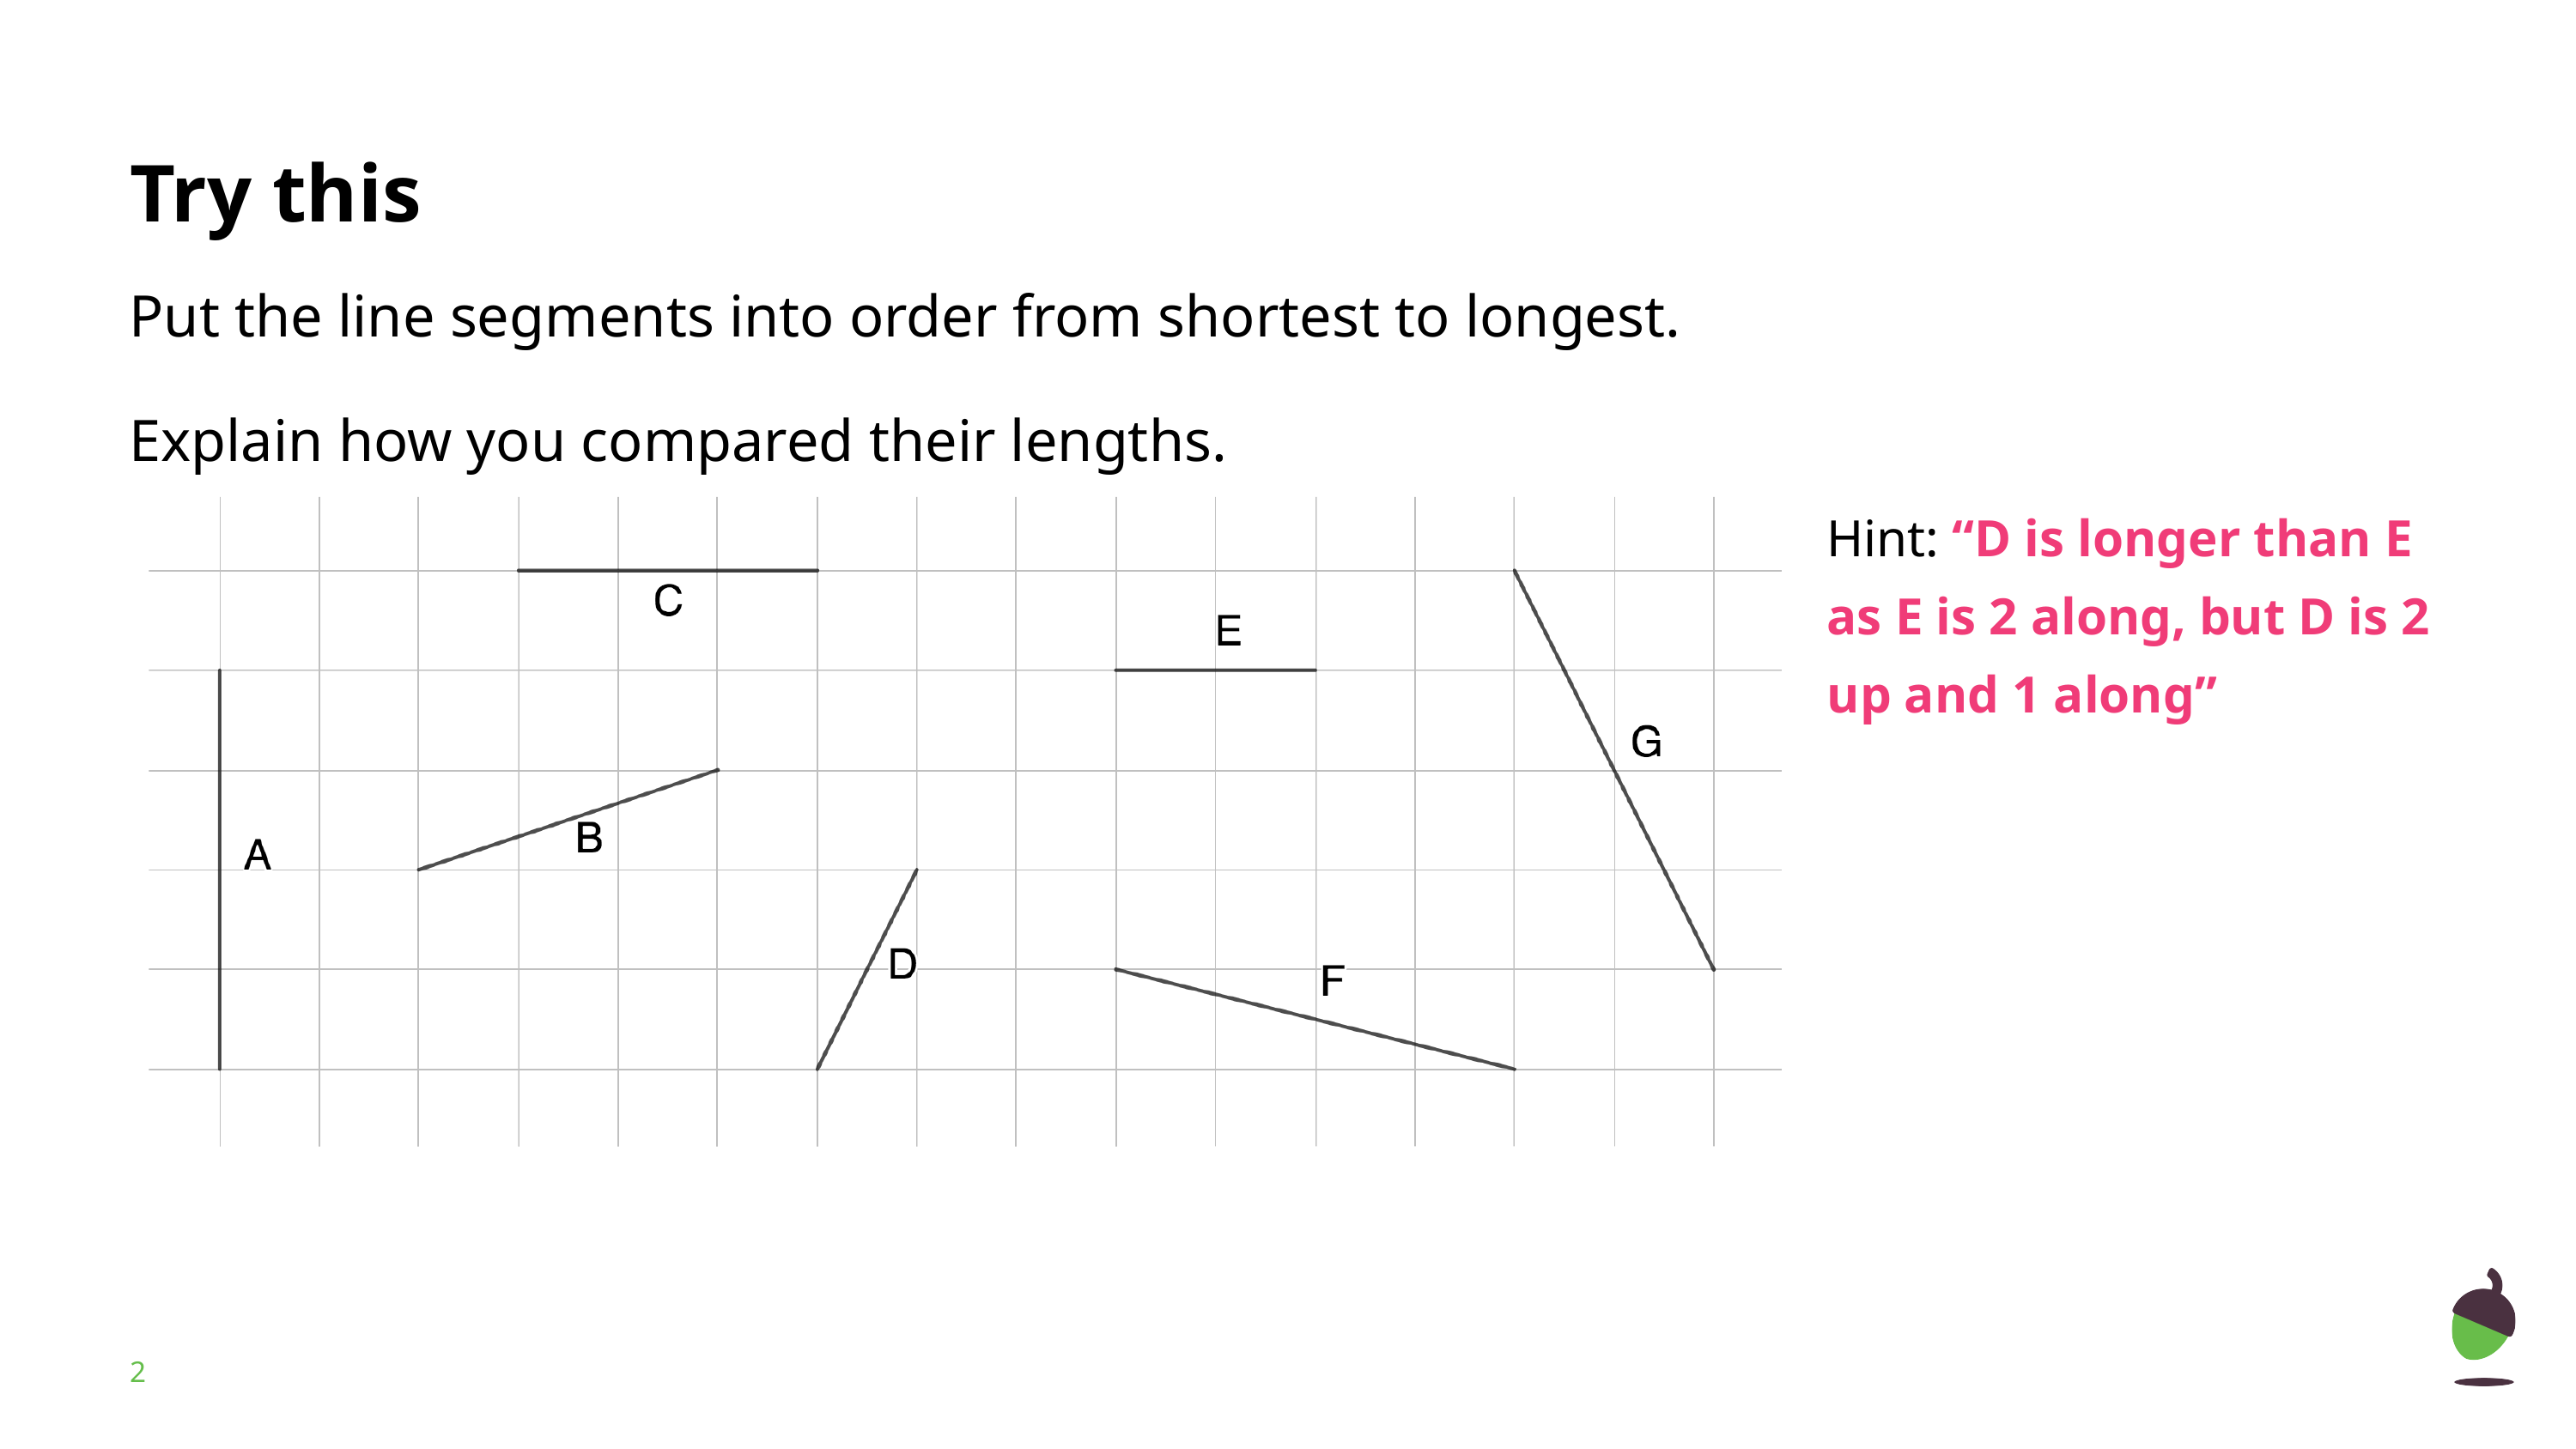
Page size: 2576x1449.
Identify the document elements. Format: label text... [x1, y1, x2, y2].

text_box Hint: “D is longer than E as E is 2 along, but D is 2 up and 1 along” [1814, 482, 2470, 724]
text_box Put the line segments into order from shortest to longest. Explain how you compared their lengths. [116, 252, 1814, 474]
picture [2451, 1268, 2516, 1386]
picture [149, 496, 1783, 1147]
